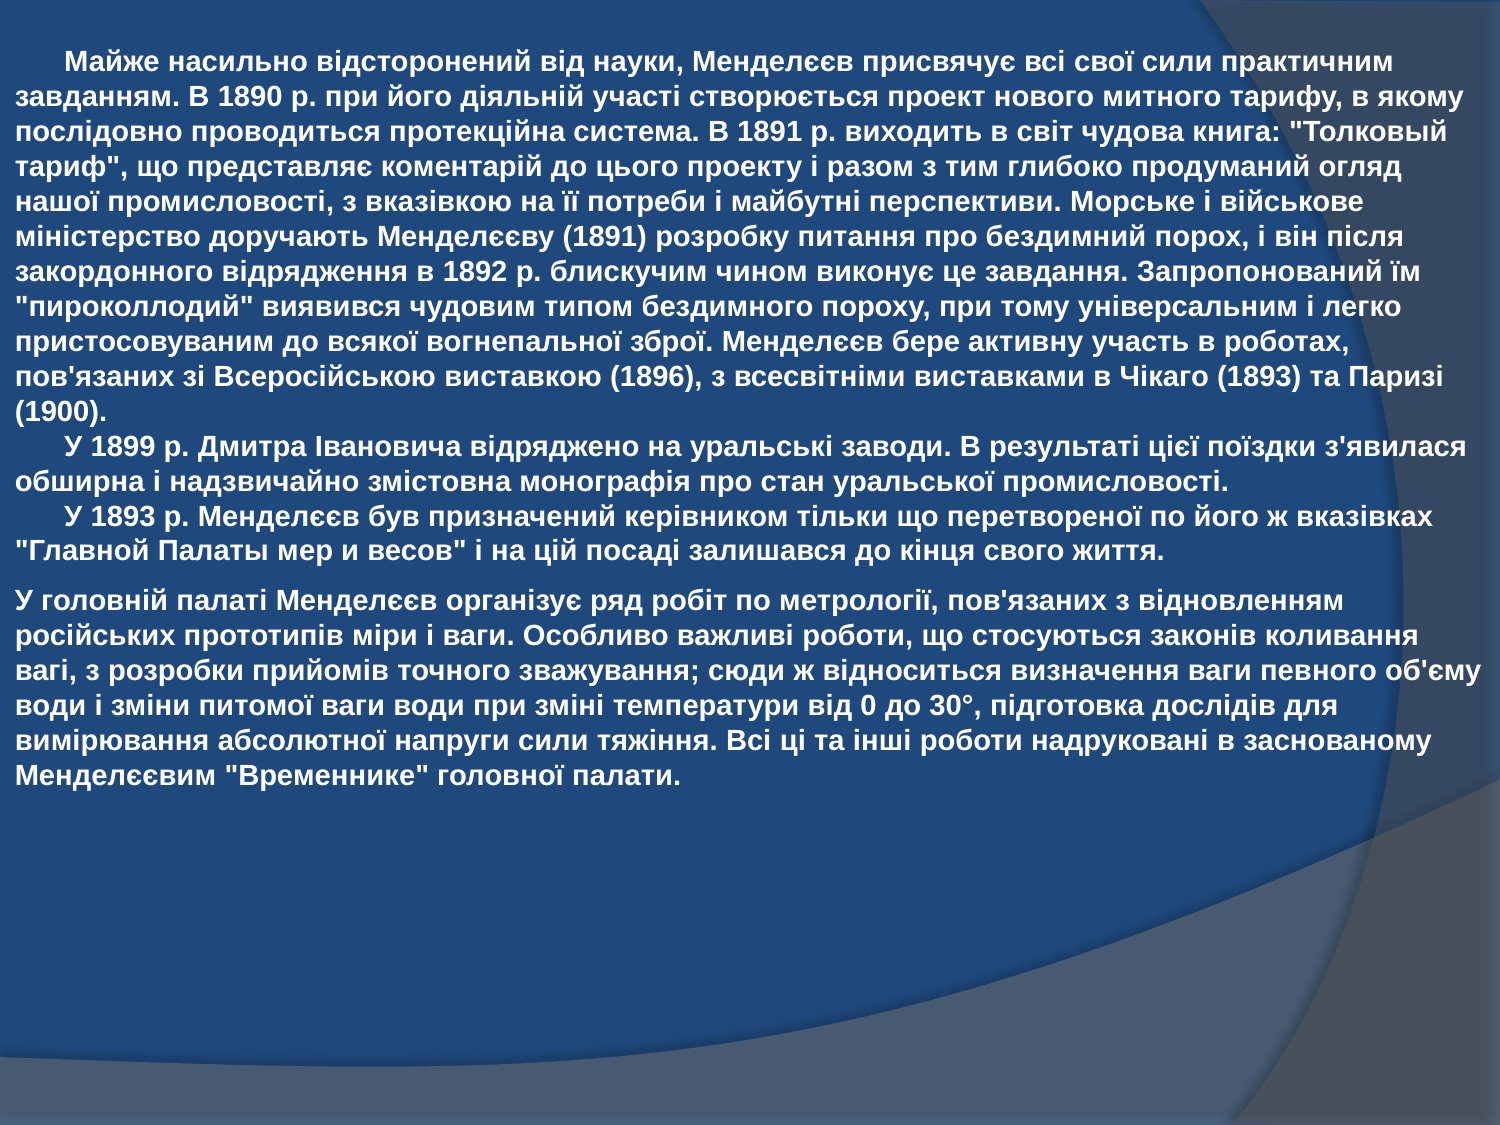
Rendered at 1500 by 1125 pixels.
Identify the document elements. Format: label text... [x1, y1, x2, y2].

text_box У головній палаті Менделєєв організує ряд робіт по метрології, пов'язаних з відновленням російських прототипів міри і ваги. Особливо важливі роботи, що стосуються законів коливання вагі, з розробки прийомів точного зважування; сюди ж відноситься визначення ваги певного об'єму води і зміни питомої ваги води при зміні температури від 0 до 30°, підготовка дослідів для вимірювання абсолютної напруги сили тяжіння. Всі ці та інші роботи надруковані в заснованому Менделєєвим "Временнике" головної палати. [0, 574, 1500, 799]
text_box Майже насильно відсторонений від науки, Менделєєв присвячує всі свої сили практичним завданням. В 1890 р. при його діяльній участі створюється проект нового митного тарифу, в якому послідовно проводиться протекційна система. В 1891 р. виходить в світ чудова книга: "Толковый тариф", що представляє коментарій до цього проекту і разом з тим глибоко продуманий огляд нашої промисловості, з вказівкою на її потреби і майбутні перспективи. Морське і військове міністерство доручають Менделєєву (1891) розробку питання про бездимний порох, і він після закордонного відрядження в 1892 р. блискучим чином виконує це завдання. Запропонований їм "пироколлодий" виявився чудовим типом бездимного пороху, при тому універсальним і легко пристосовуваним до всякої вогнепальної зброї. Менделєєв бере активну участь в роботах, пов'язаних зі Всеросійською виставкою (1896), з всесвітніми виставками в Чікаго (1893) та Паризі (1900). У 1899 р. Дмитра Івановича відряджено на уральські заводи. В результаті цієї поїздки з'явилася обширна і надзвичайно змістовна монографія про стан уральської промисловості. У 1893 р. Менделєєв був призначений керівником тільки що перетвореної по його ж вказівках "Главной Палаты мер и весов" і на цій посаді залишався до кінця свого життя. [0, 0, 1500, 574]
